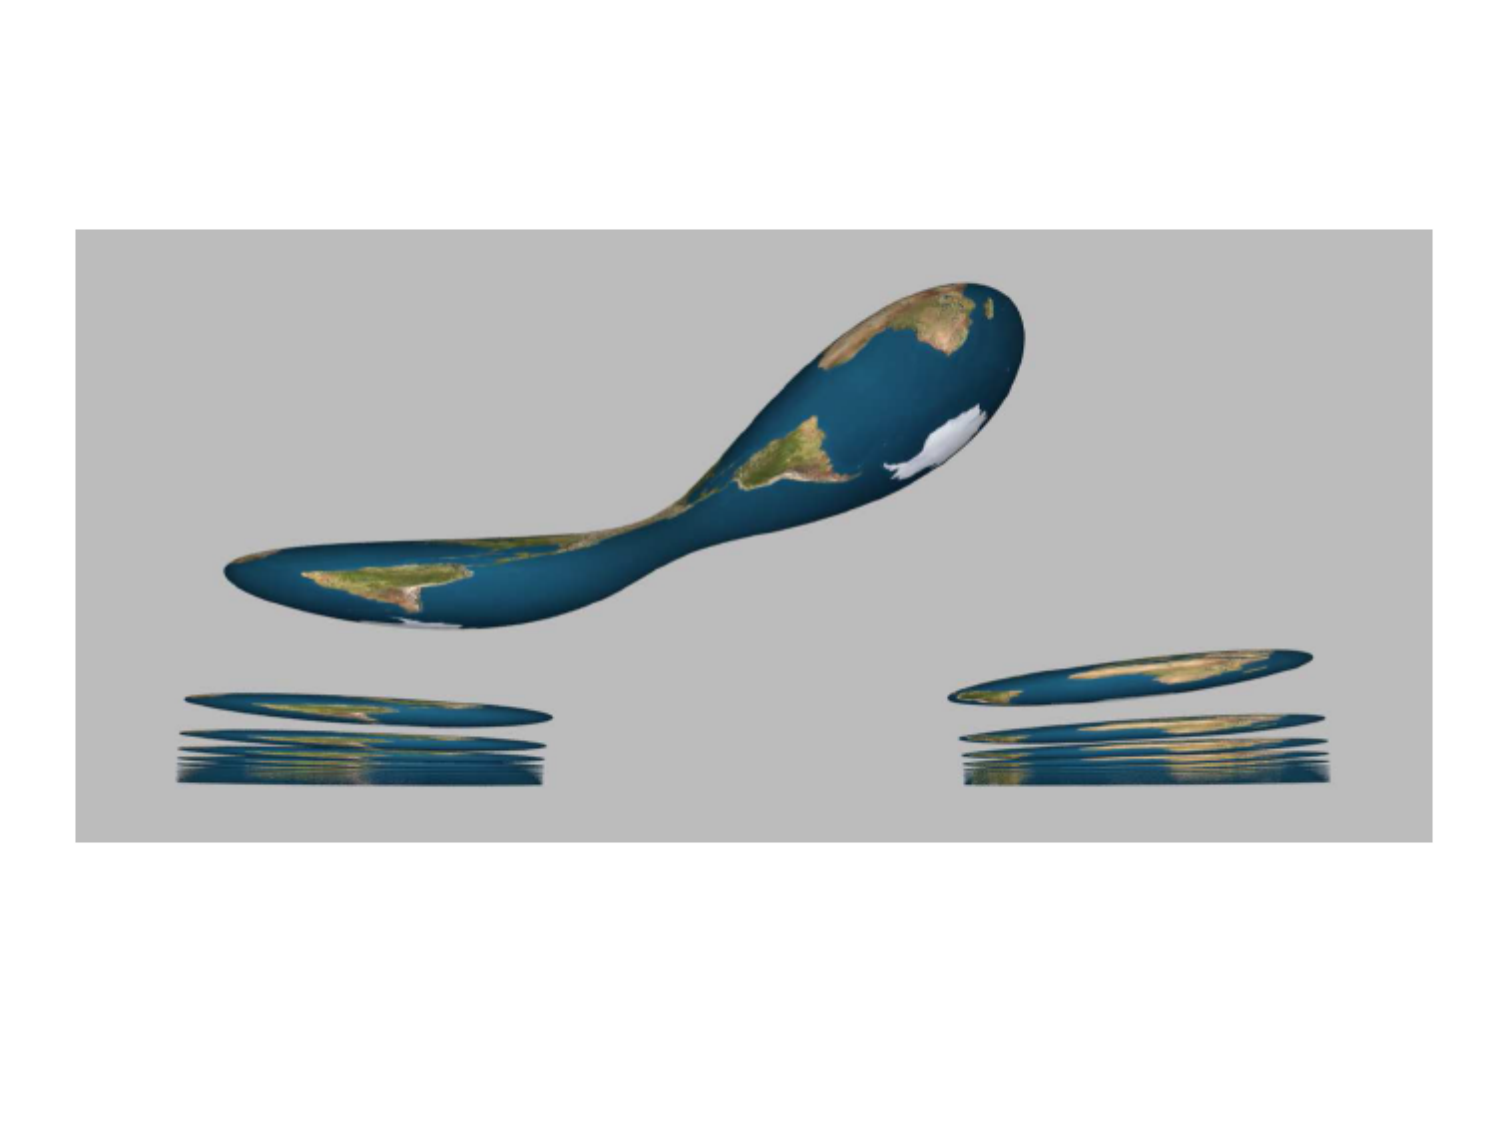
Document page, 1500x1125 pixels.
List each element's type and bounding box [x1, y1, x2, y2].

picture [62, 212, 1457, 863]
